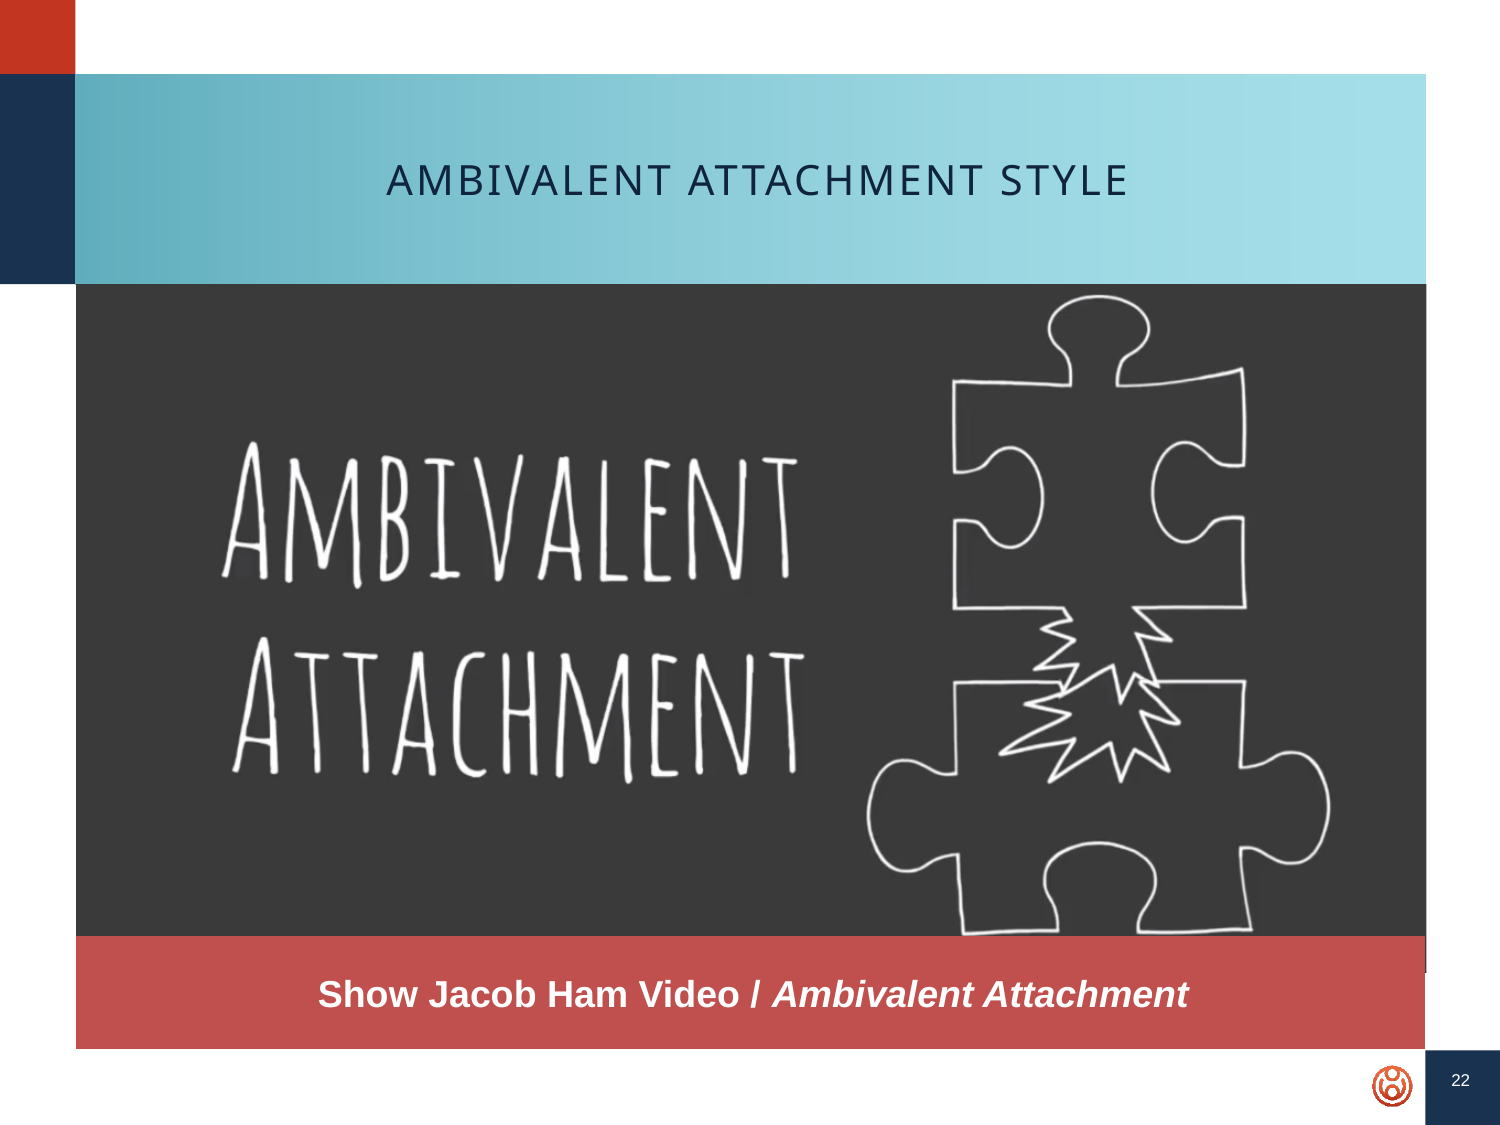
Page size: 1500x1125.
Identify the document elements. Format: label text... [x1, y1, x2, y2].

slide_number 22 [1433, 1058, 1489, 1101]
title Ambivalent Attachment Style [75, 74, 1426, 283]
text_box Show Jacob Ham Video / Ambivalent Attachment [76, 981, 1425, 1049]
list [75, 283, 1427, 974]
picture [1371, 1065, 1413, 1107]
